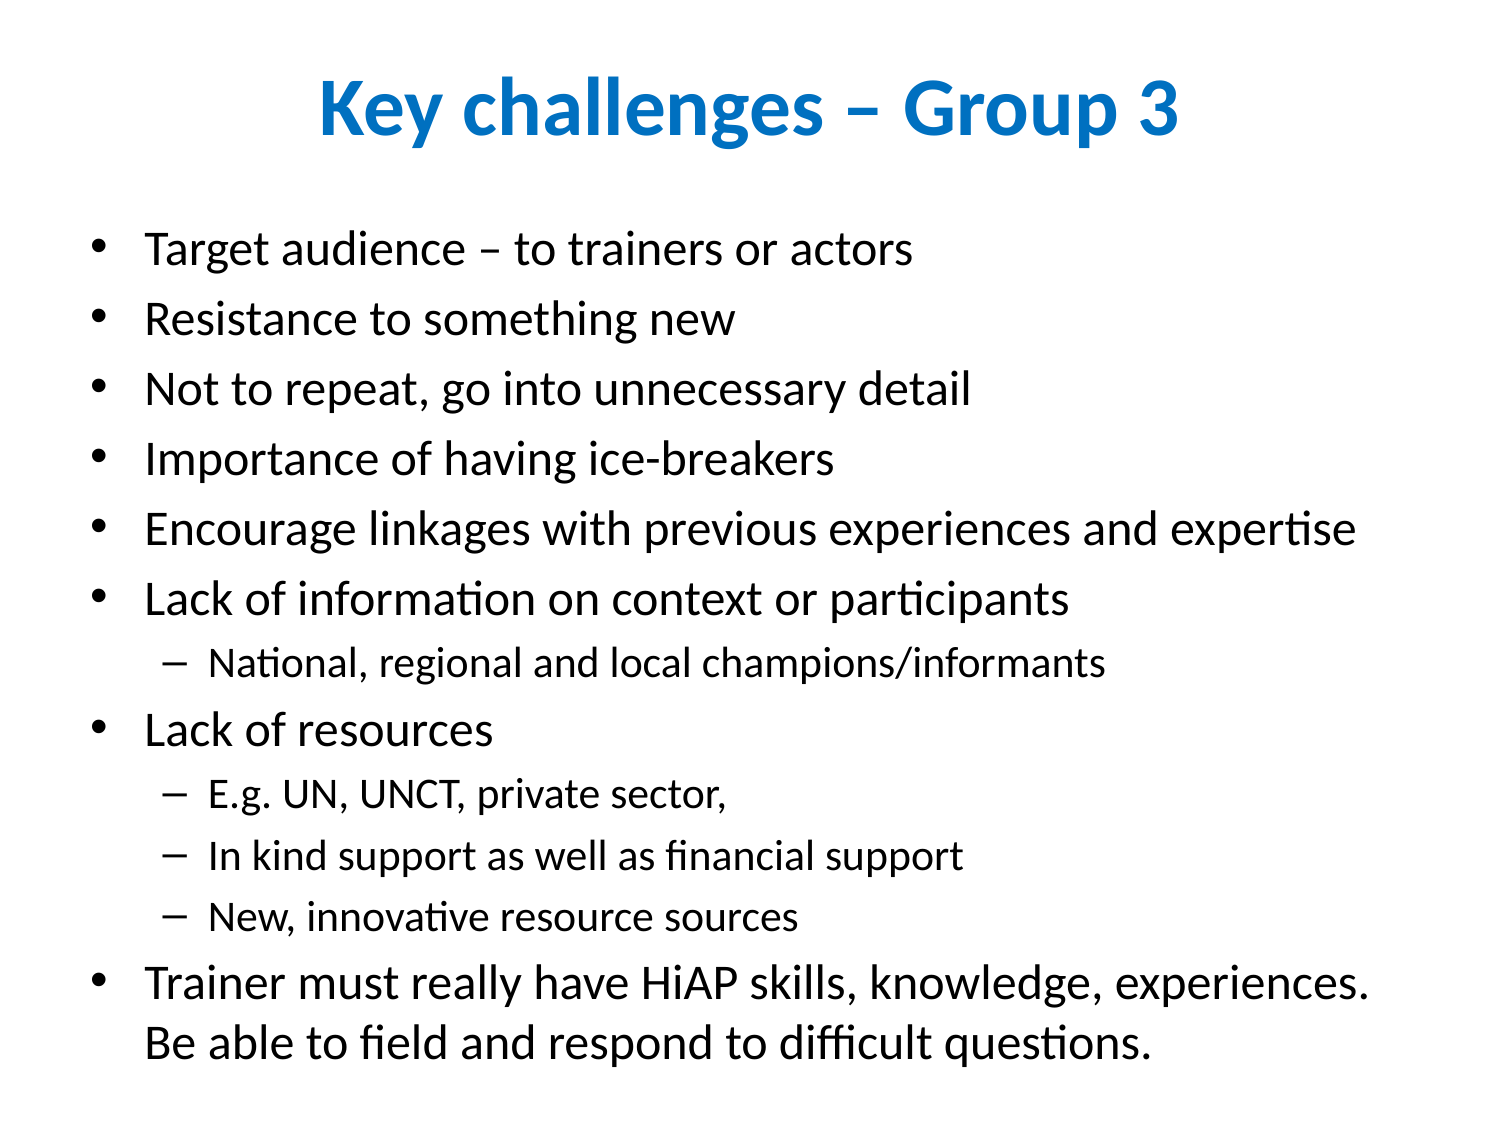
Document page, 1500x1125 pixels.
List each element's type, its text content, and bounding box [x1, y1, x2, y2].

list Target audience – to trainers or actors Resistance to something new Not to repeat, go into unnecessary detail Importance of having ice-breakers Encourage linkages with previous experiences and expertise Lack of information on context or participants National, regional and local champions/informants Lack of resources E.g. UN, UNCT, private sector, In kind support as well as financial support New, innovative resource sources Trainer must really have HiAP skills, knowledge, experiences. Be able to field and respond to difficult questions. [75, 208, 1425, 1094]
title Key challenges – Group 3 [75, 8, 1425, 197]
